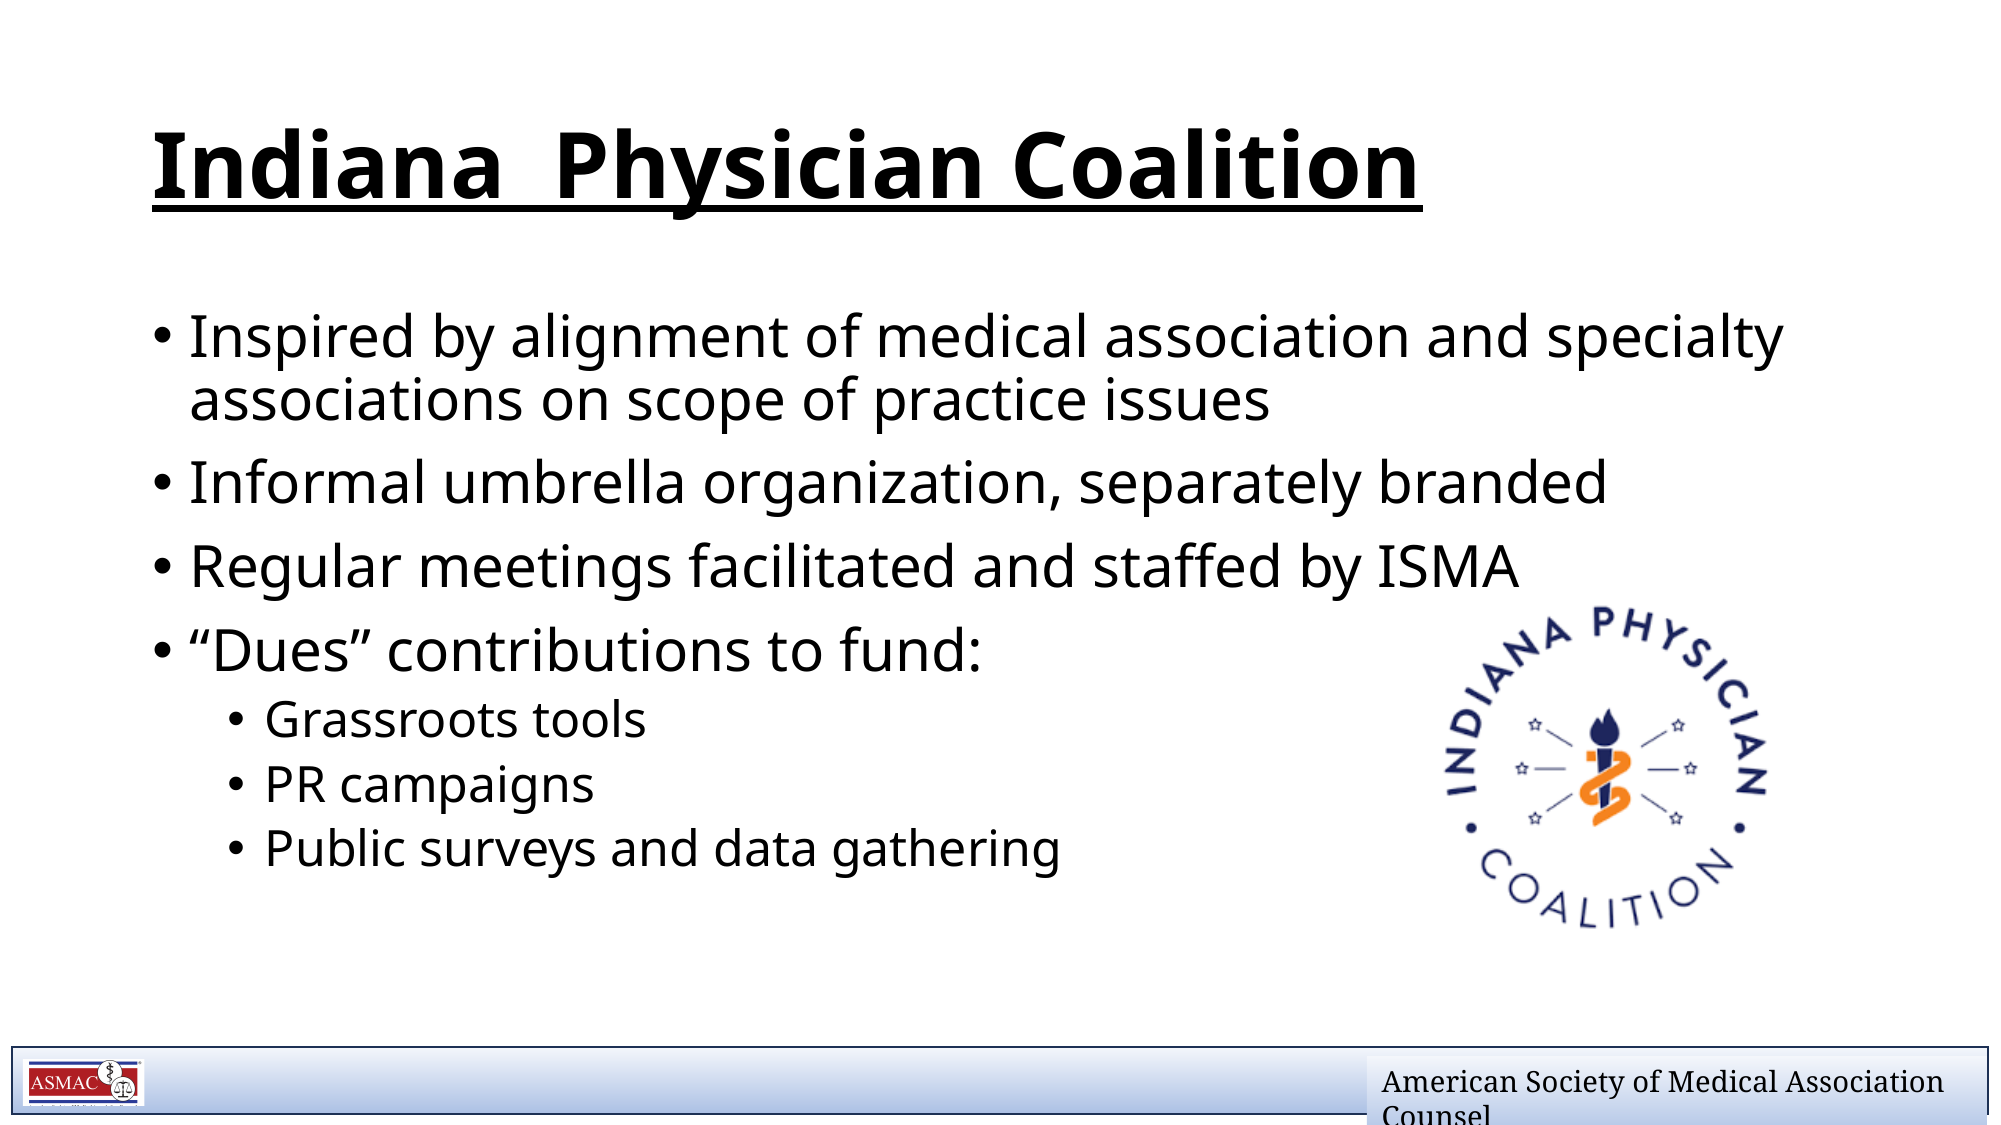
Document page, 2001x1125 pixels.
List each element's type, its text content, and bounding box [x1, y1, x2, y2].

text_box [11, 1046, 1989, 1114]
title Indiana Physician Coalition [137, 59, 1863, 278]
picture [1430, 592, 1781, 943]
list Inspired by alignment of medical association and specialty associations on scope of practice issues Informal umbrella organization, separately branded Regular meetings facilitated and staffed by ISMA “Dues” contributions to fund: Grassroots tools PR campaigns Public surveys and data gathering [137, 299, 1863, 1014]
